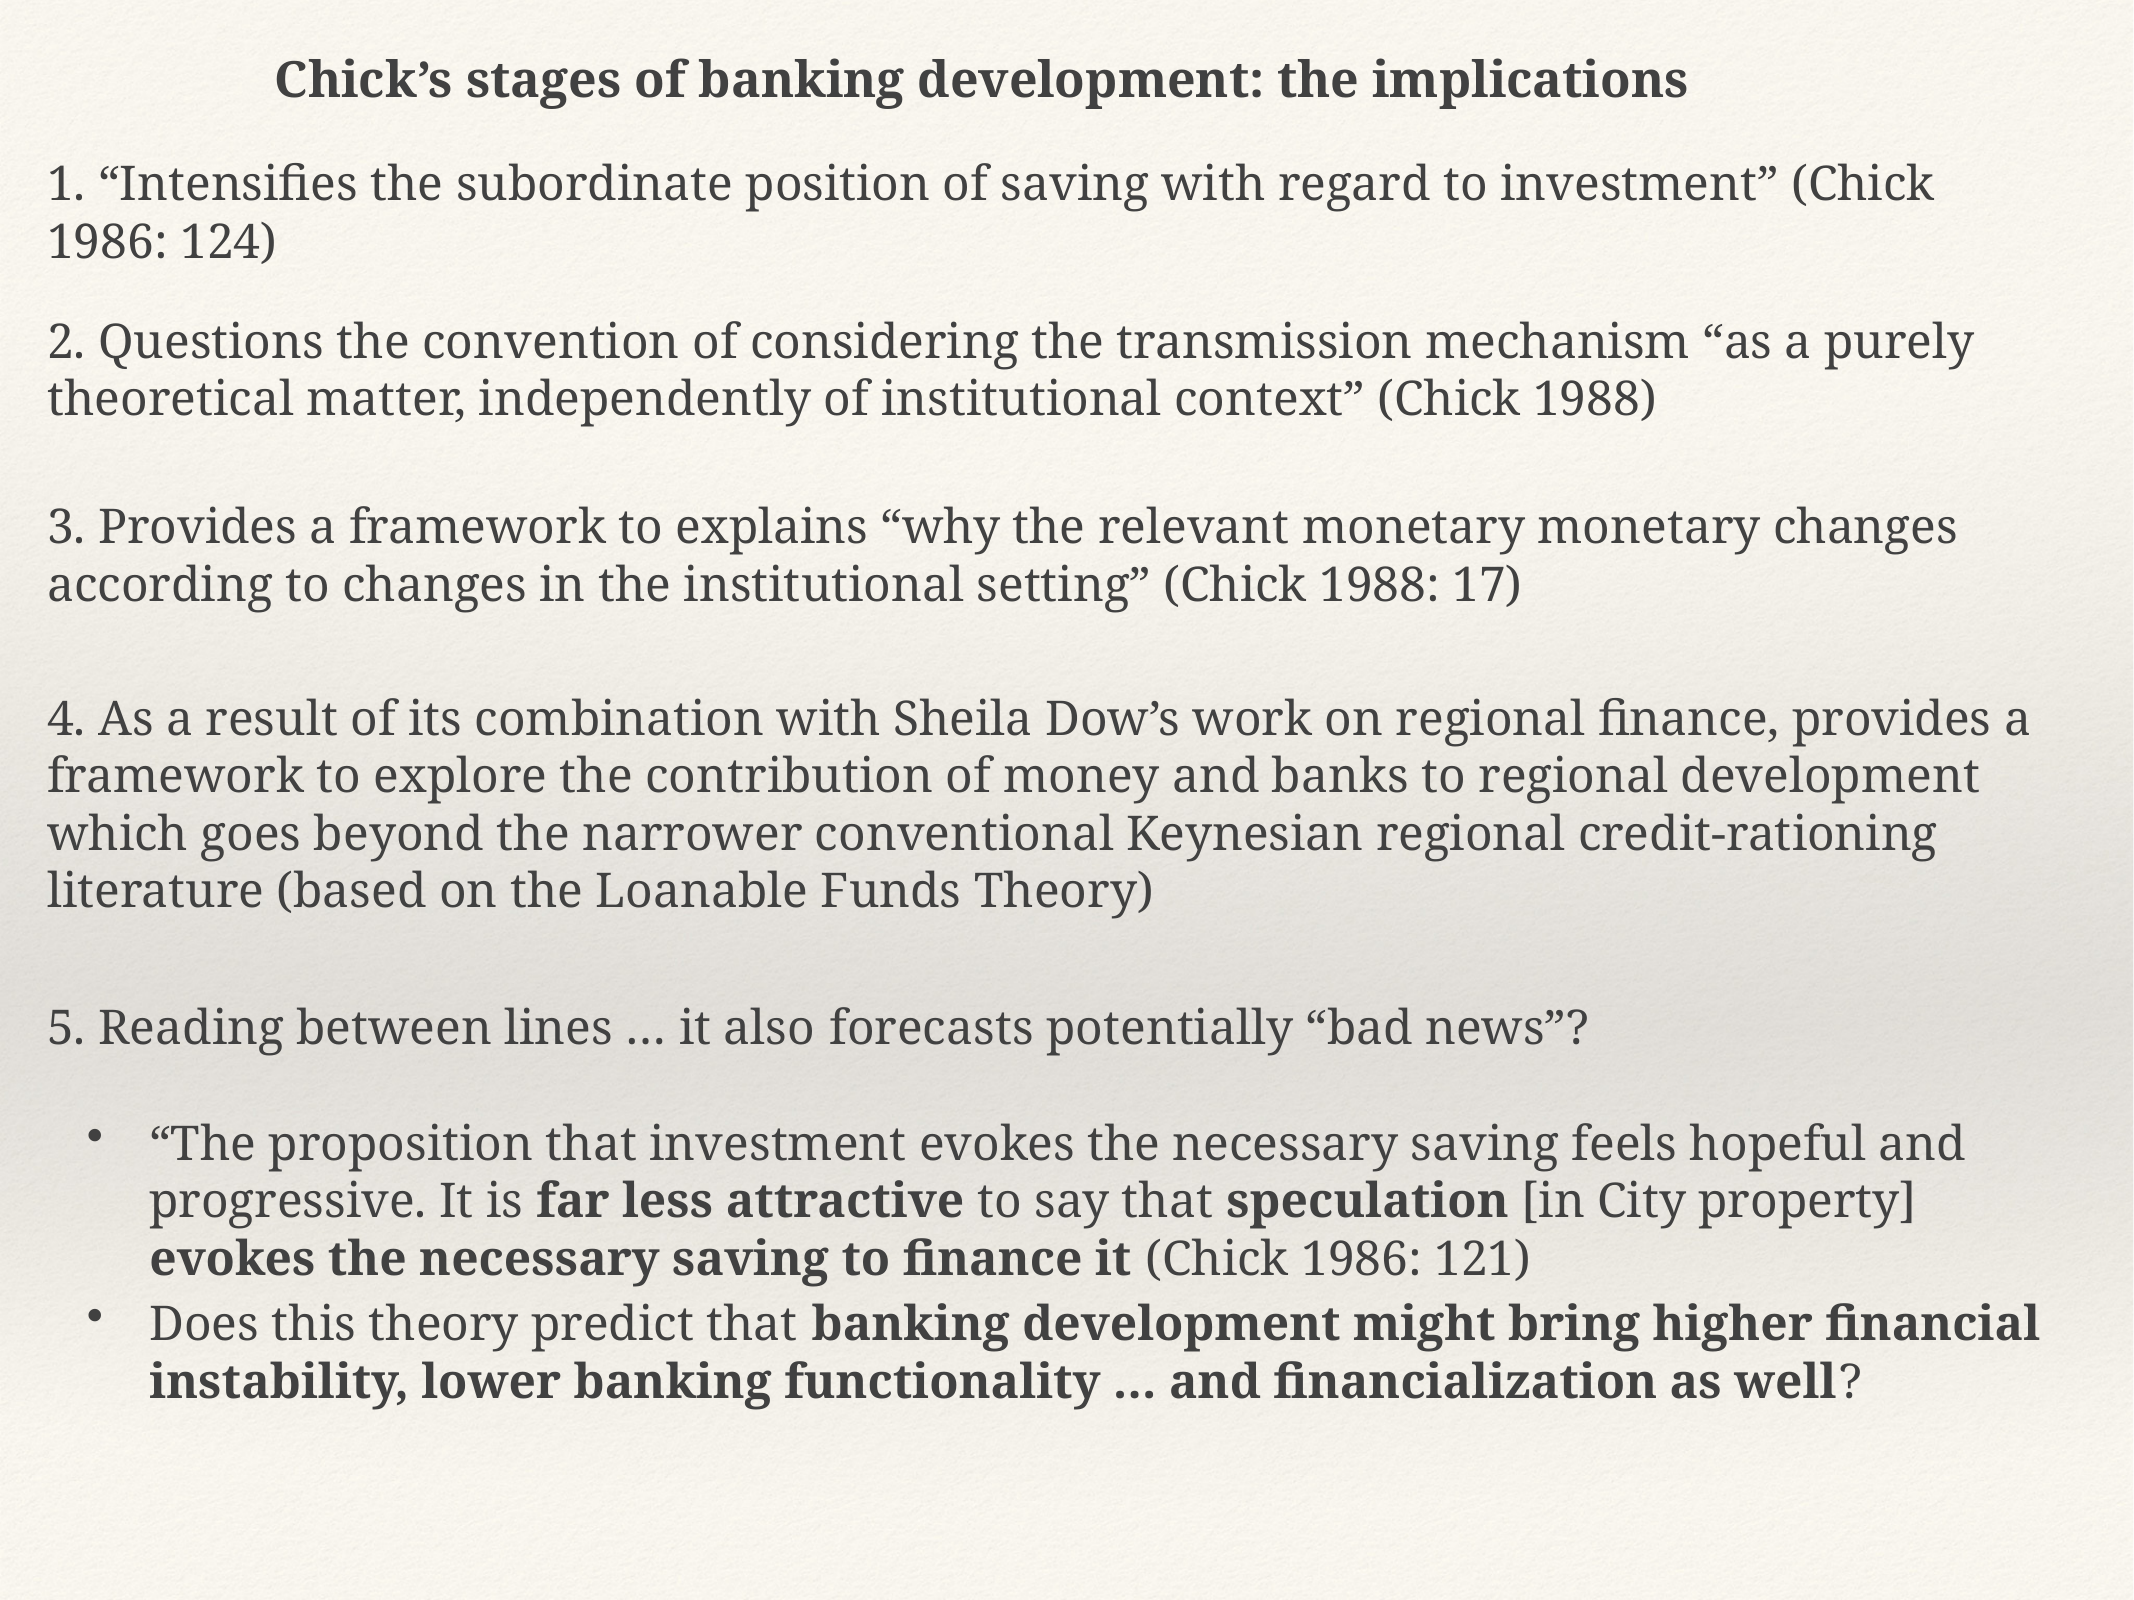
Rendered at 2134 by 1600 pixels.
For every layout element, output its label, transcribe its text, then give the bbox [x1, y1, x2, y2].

picture [0, 0, 2134, 1600]
text_box 5. Reading between lines … it also forecasts potentially “bad news”? [38, 988, 2056, 1063]
text_box “The proposition that investment evokes the necessary saving feels hopeful and progressive. It is far less attractive to say that speculation [in City property] evokes the necessary saving to finance it (Chick 1986: 121) Does this theory predict that banking development might bring higher financial instability, lower banking functionality … and financialization as well? [38, 1103, 2056, 1417]
text_box 3. Provides a framework to explains “why the relevant monetary monetary changes according to changes in the institutional setting” (Chick 1988: 17) [38, 487, 2056, 620]
text_box 4. As a result of its combination with Sheila Dow’s work on regional finance, provides a framework to explore the contribution of money and banks to regional development which goes beyond the narrower conventional Keynesian regional credit-rationing literature (based on the Loanable Funds Theory) [38, 679, 2056, 926]
text_box Chick’s stages of banking development: the implications [70, 39, 1895, 116]
text_box 2. Questions the convention of considering the transmission mechanism “as a purely theoretical matter, independently of institutional context” (Chick 1988) [38, 302, 2095, 434]
text_box 1. “Intensifies the subordinate position of saving with regard to investment” (Chick 1986: 124) [38, 144, 2056, 276]
